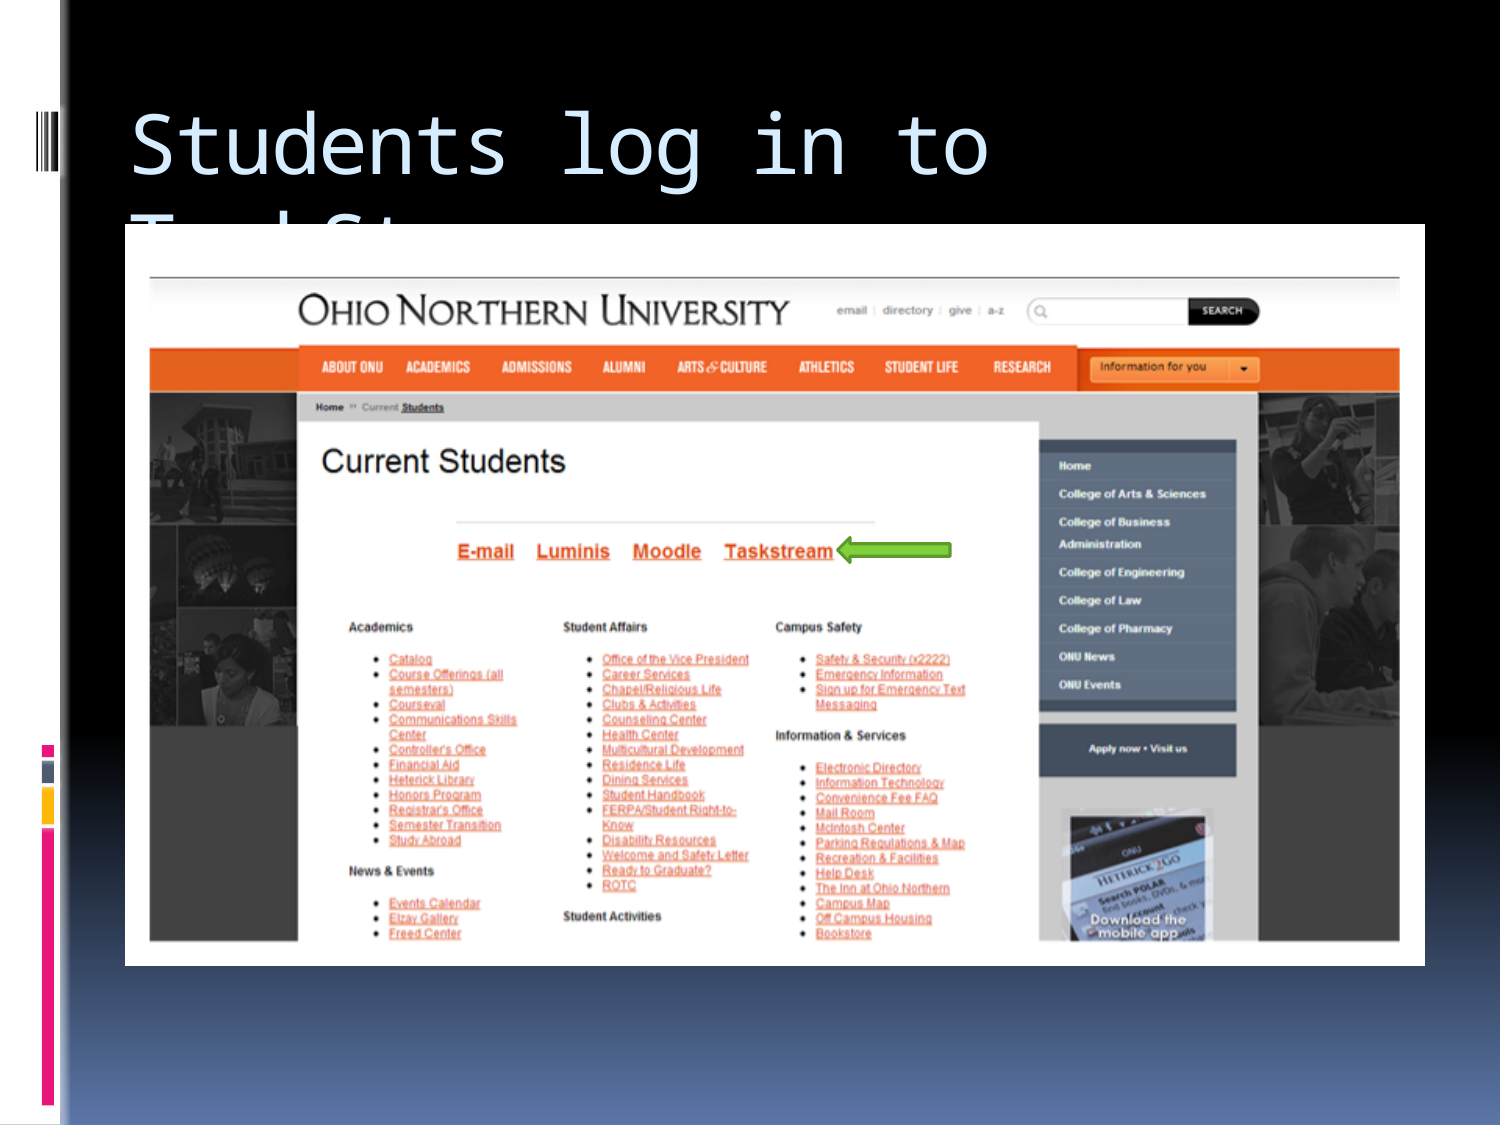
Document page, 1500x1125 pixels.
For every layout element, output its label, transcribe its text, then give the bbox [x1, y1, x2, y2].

title Students log in to TaskStream [112, 83, 1450, 234]
picture [124, 224, 1426, 967]
